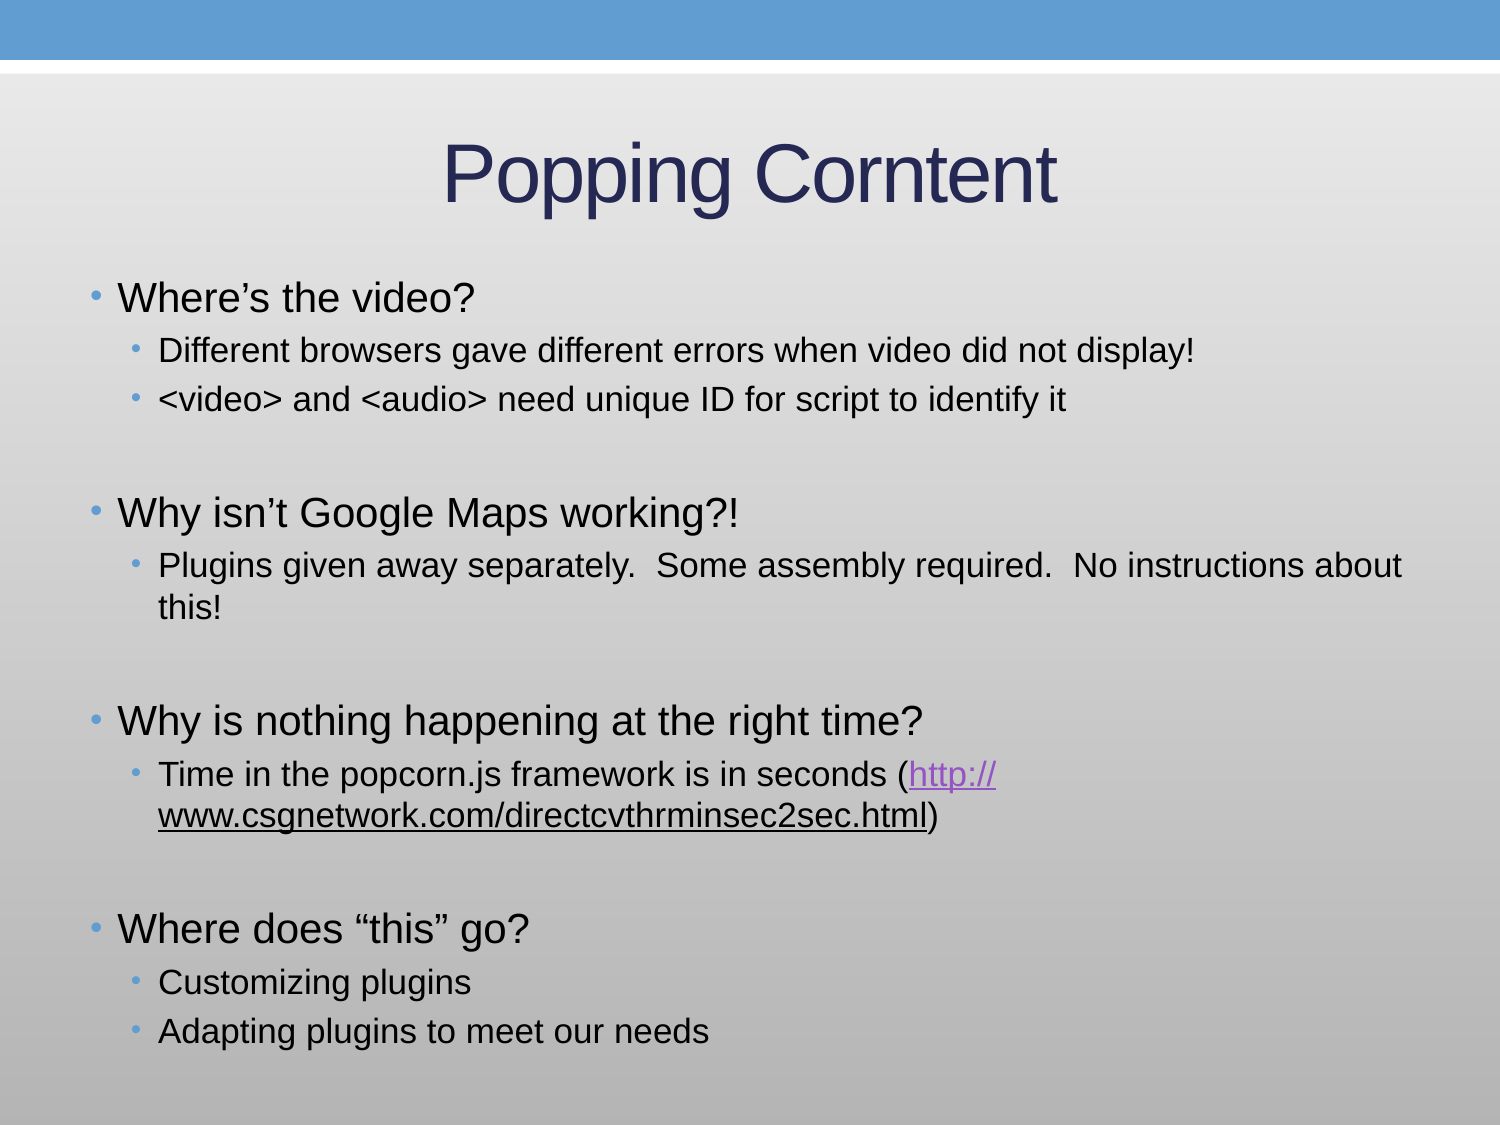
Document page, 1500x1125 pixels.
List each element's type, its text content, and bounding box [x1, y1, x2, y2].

title Popping Corntent [75, 87, 1425, 250]
list Where’s the video? Different browsers gave different errors when video did not display! <video> and <audio> need unique ID for script to identify it Why isn’t Google Maps working?! Plugins given away separately. Some assembly required. No instructions about this! Why is nothing happening at the right time? Time in the popcorn.js framework is in seconds (http://www.csgnetwork.com/directcvthrminsec2sec.html) Where does “this” go? Customizing plugins Adapting plugins to meet our needs [75, 262, 1425, 1063]
